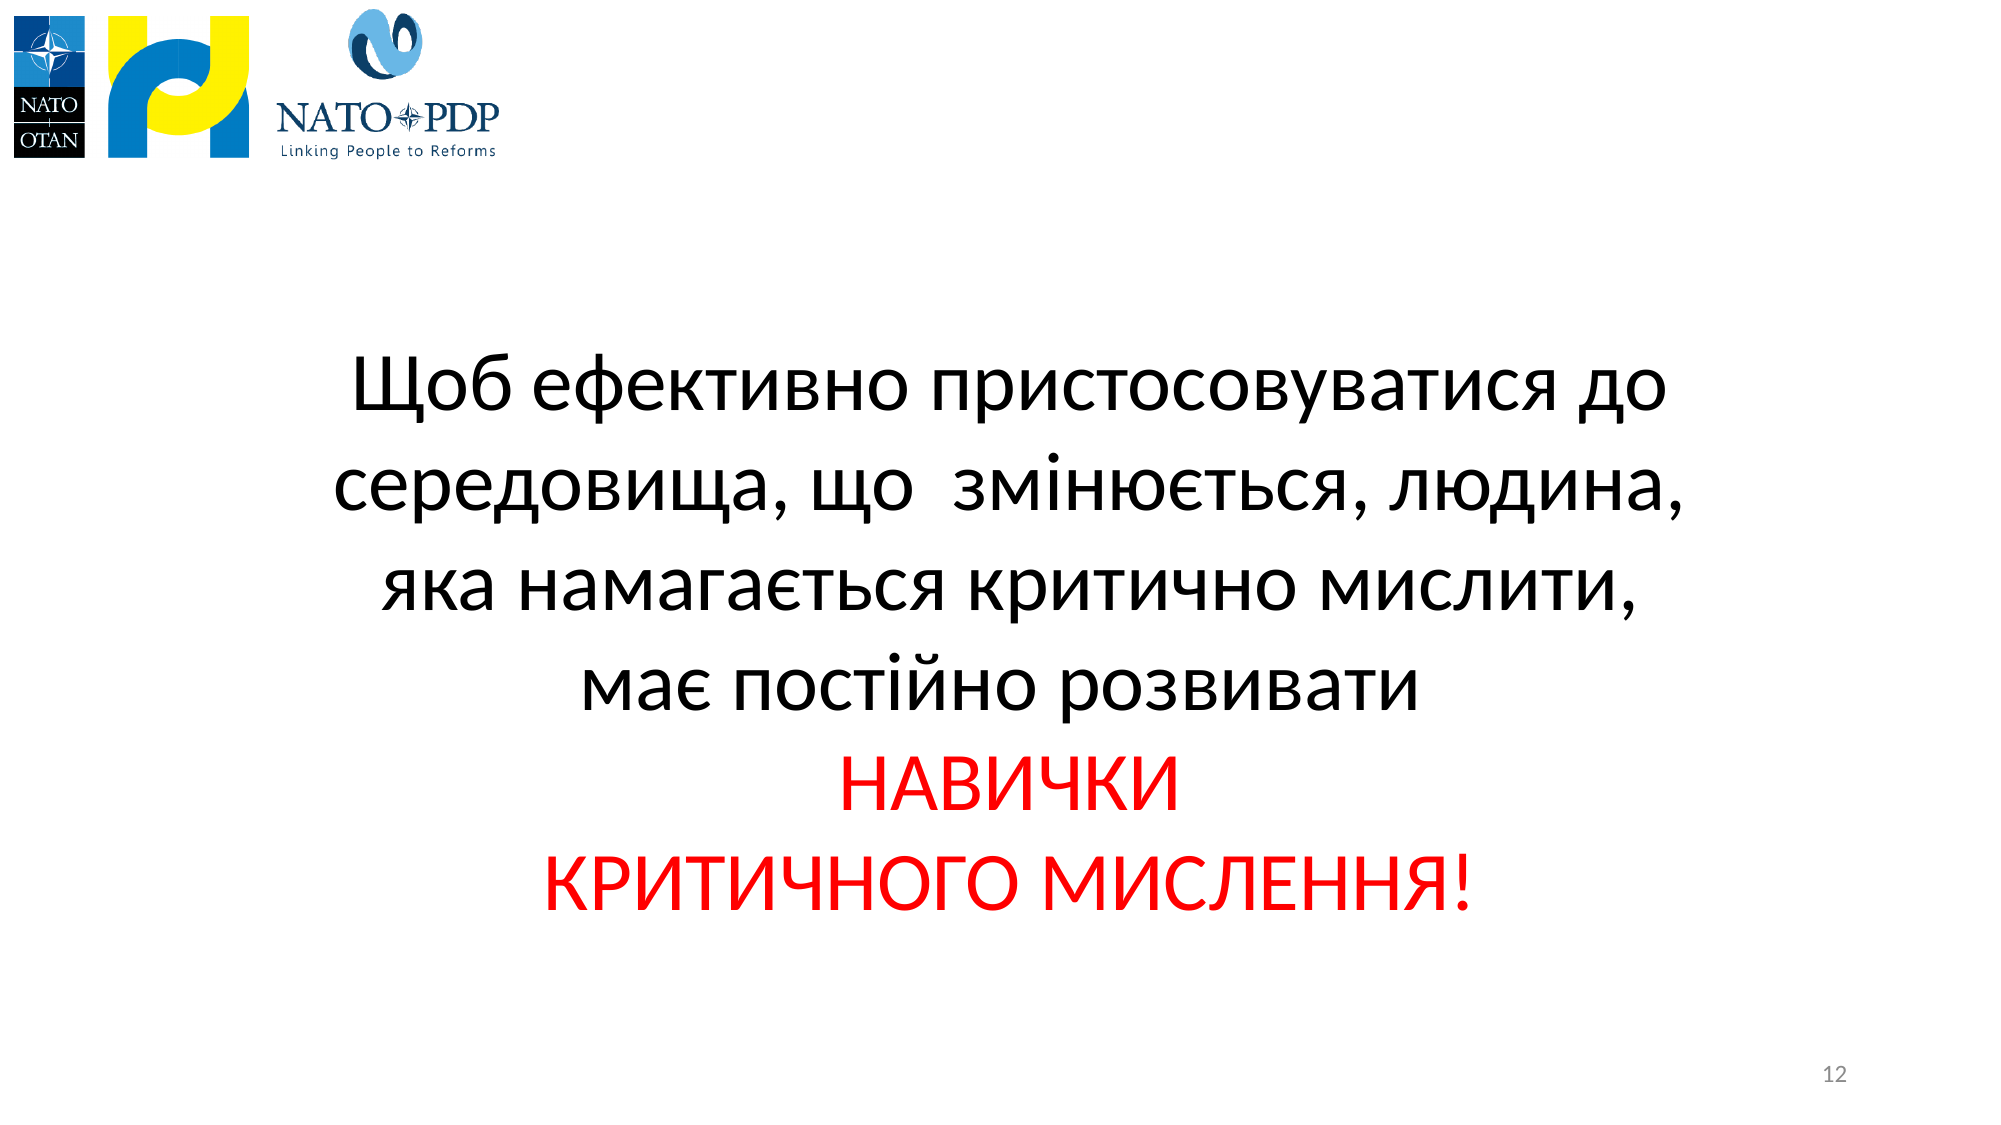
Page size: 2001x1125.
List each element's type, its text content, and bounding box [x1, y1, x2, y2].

picture [14, 16, 250, 158]
picture [276, 7, 499, 161]
slide_number 12 [1412, 1042, 1863, 1103]
text_box Щоб ефективно пристосовуватися до середовища, що змінюється, людина, яка намагається критично мислити, має постійно розвивати НАВИЧКИ КРИТИЧНОГО МИСЛЕННЯ! [296, 319, 1725, 935]
